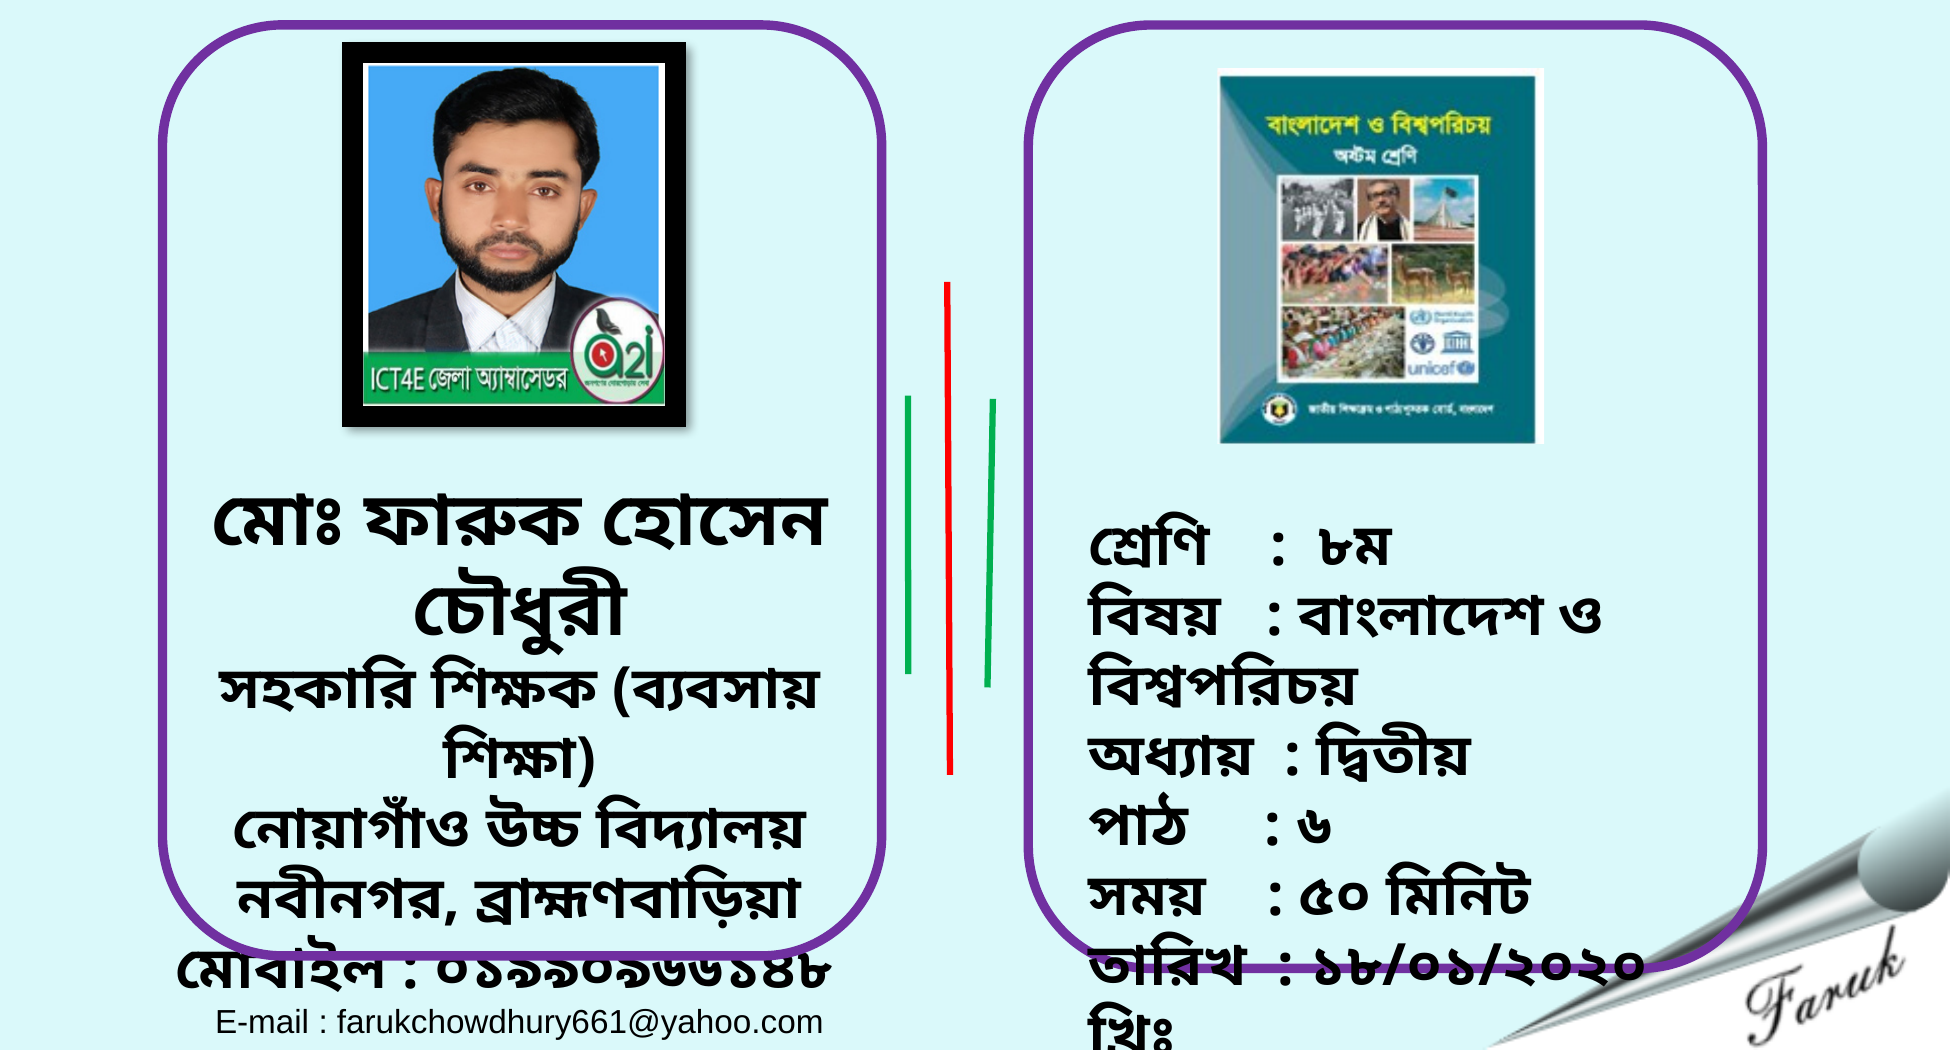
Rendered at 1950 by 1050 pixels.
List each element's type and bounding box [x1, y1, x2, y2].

text_box [701, 526, 1196, 531]
text_box [845, 540, 1135, 547]
picture [0, 0, 1950, 1050]
